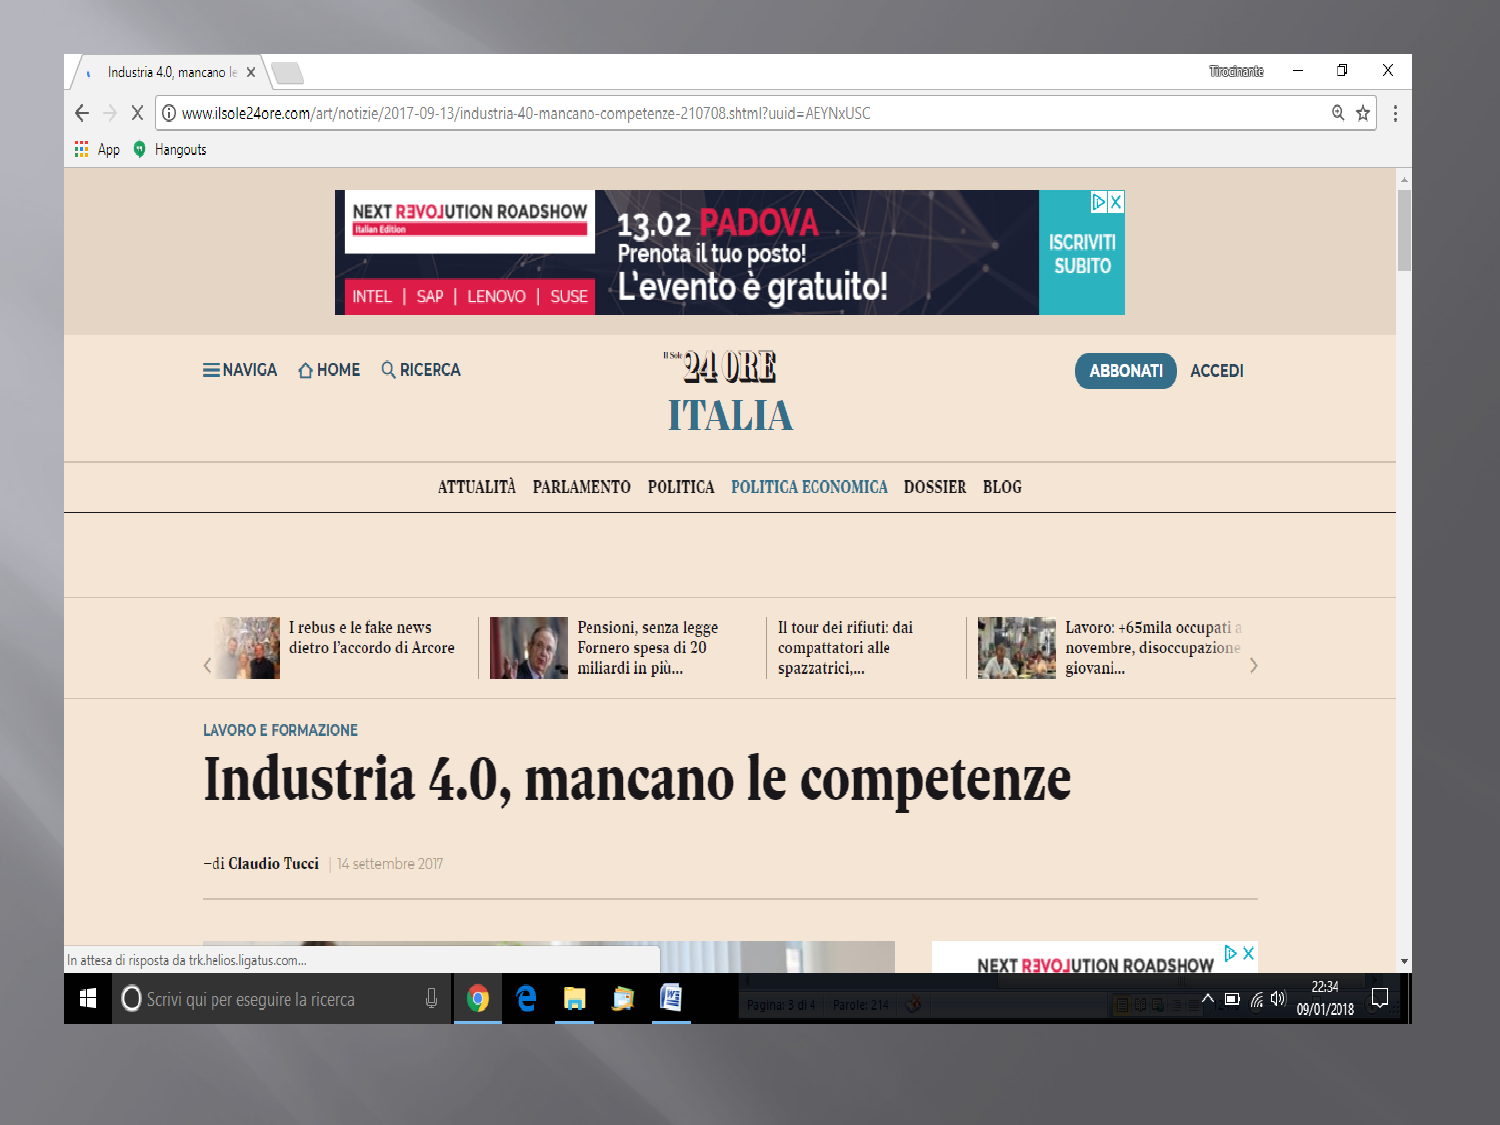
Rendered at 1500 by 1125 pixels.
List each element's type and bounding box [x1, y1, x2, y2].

text_box [0, 19, 1500, 261]
picture [64, 54, 1412, 1024]
